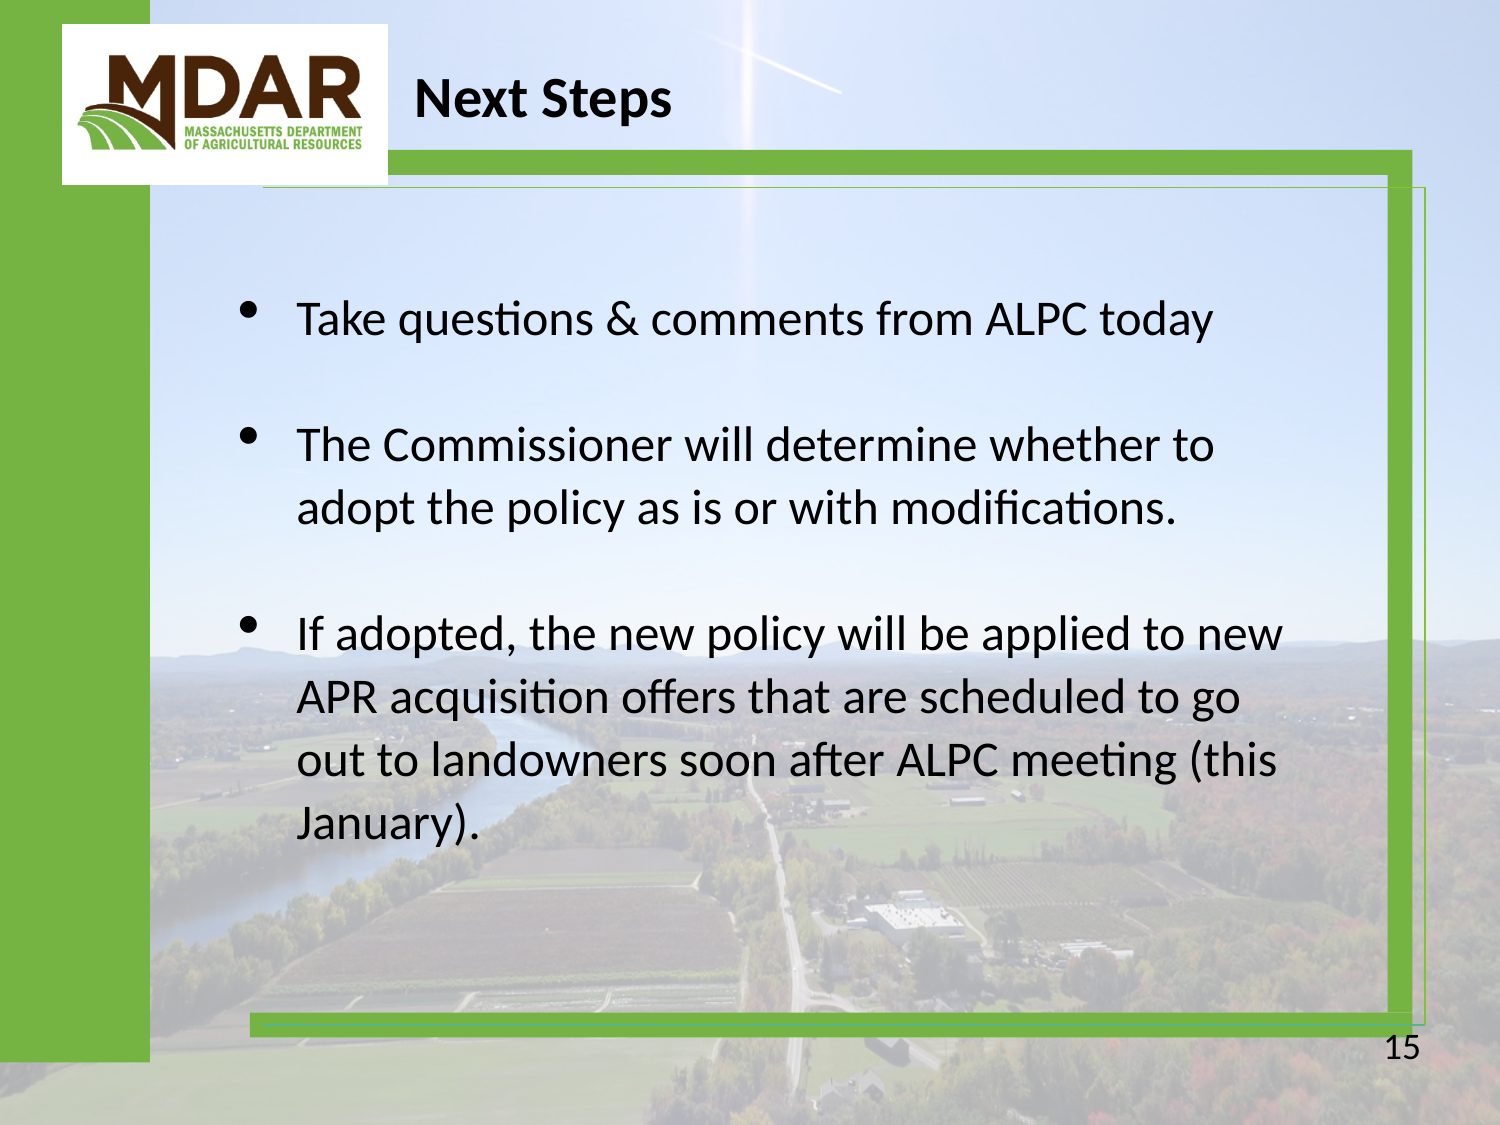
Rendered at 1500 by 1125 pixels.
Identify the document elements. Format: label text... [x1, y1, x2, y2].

title Next Steps [399, 0, 1376, 188]
picture [62, 24, 388, 185]
list Take questions & comments from ALPC today The Commissioner will determine whether to adopt the policy as is or with modifications. If adopted, the new policy will be applied to new APR acquisition offers that are scheduled to go out to landowners soon after ALPC meeting (this January). [224, 274, 1351, 1018]
